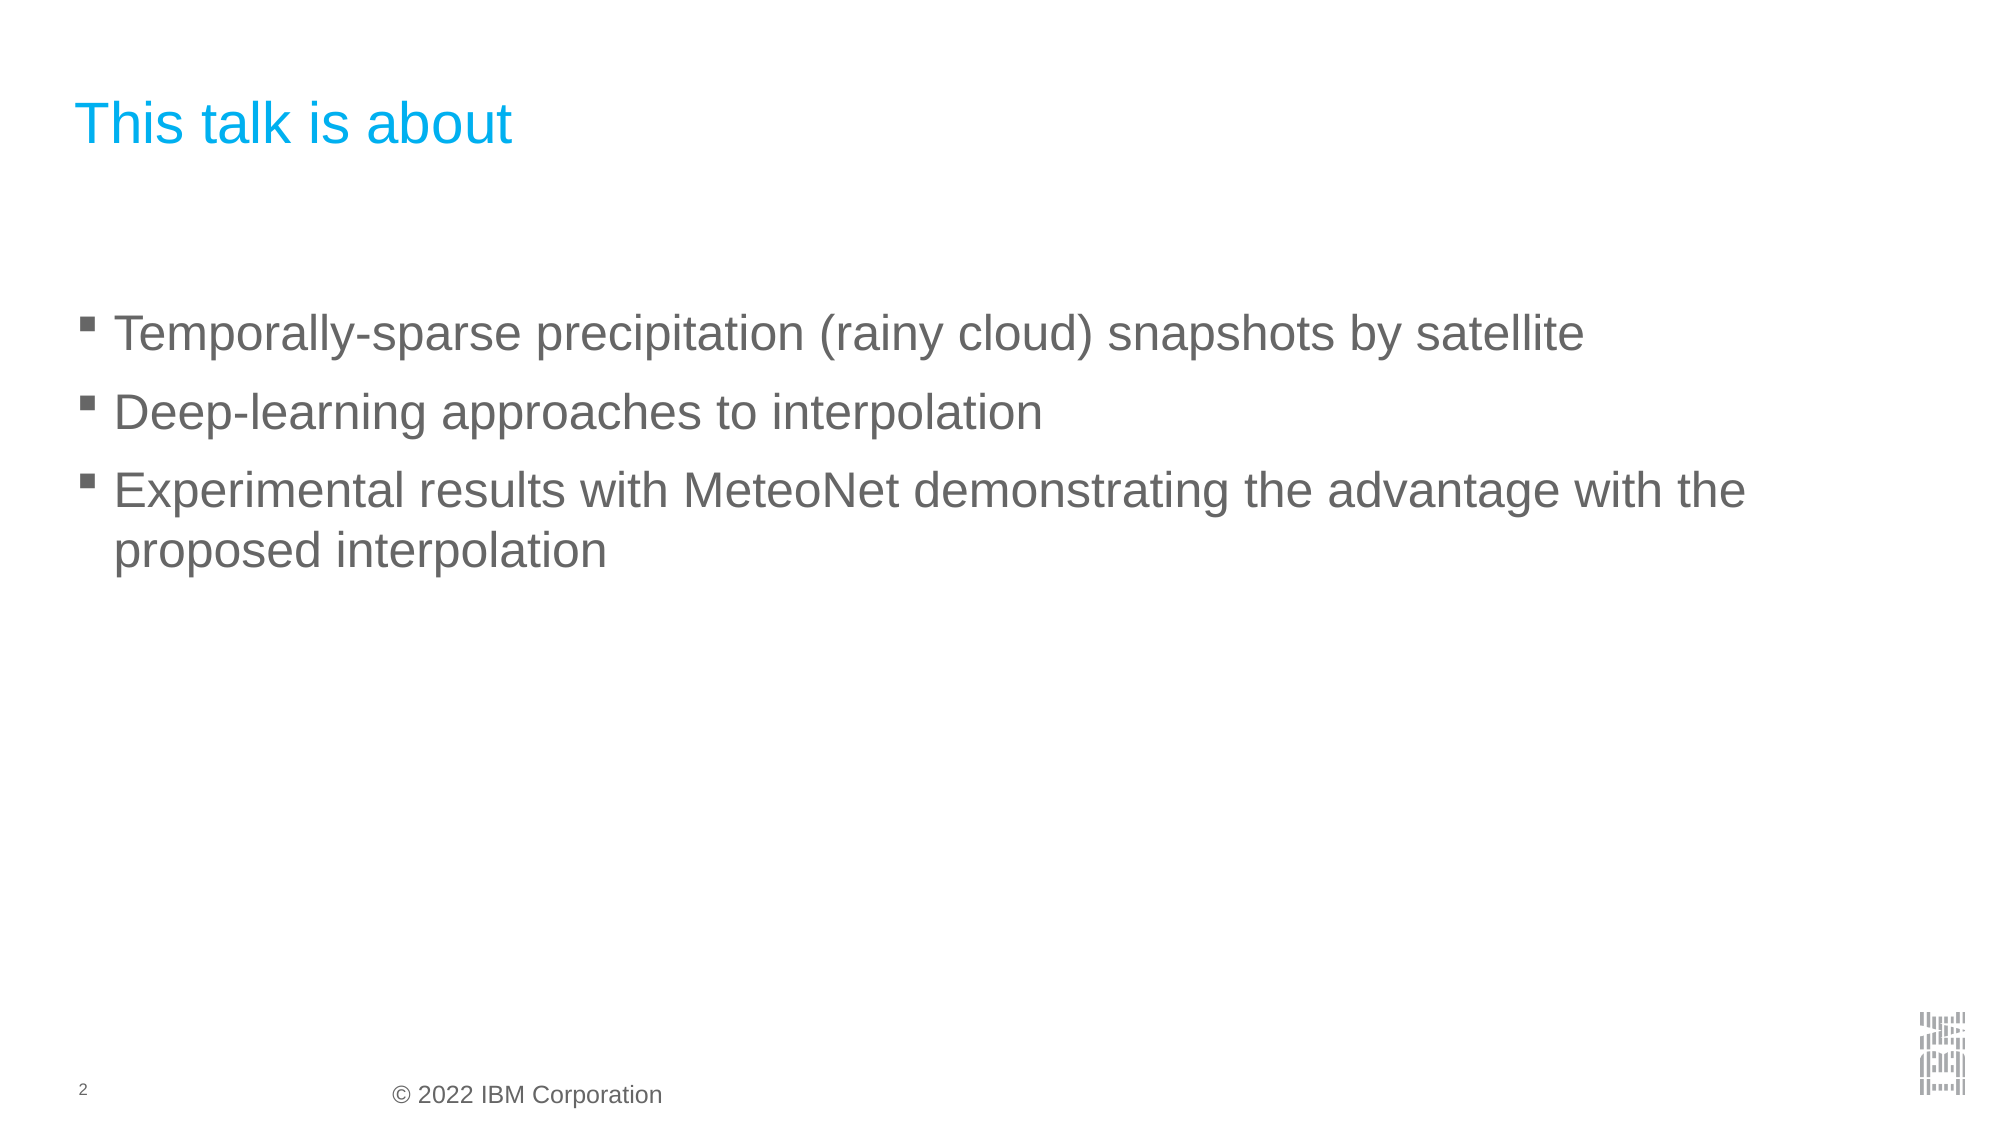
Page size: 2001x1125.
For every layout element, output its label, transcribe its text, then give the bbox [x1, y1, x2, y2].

picture [1920, 1012, 1965, 1095]
title This talk is about [74, 49, 1921, 200]
list Temporally-sparse precipitation (rainy cloud) snapshots by satellite Deep-learning approaches to interpolation Experimental results with MeteoNet demonstrating the advantage with the proposed interpolation [75, 300, 1924, 1016]
